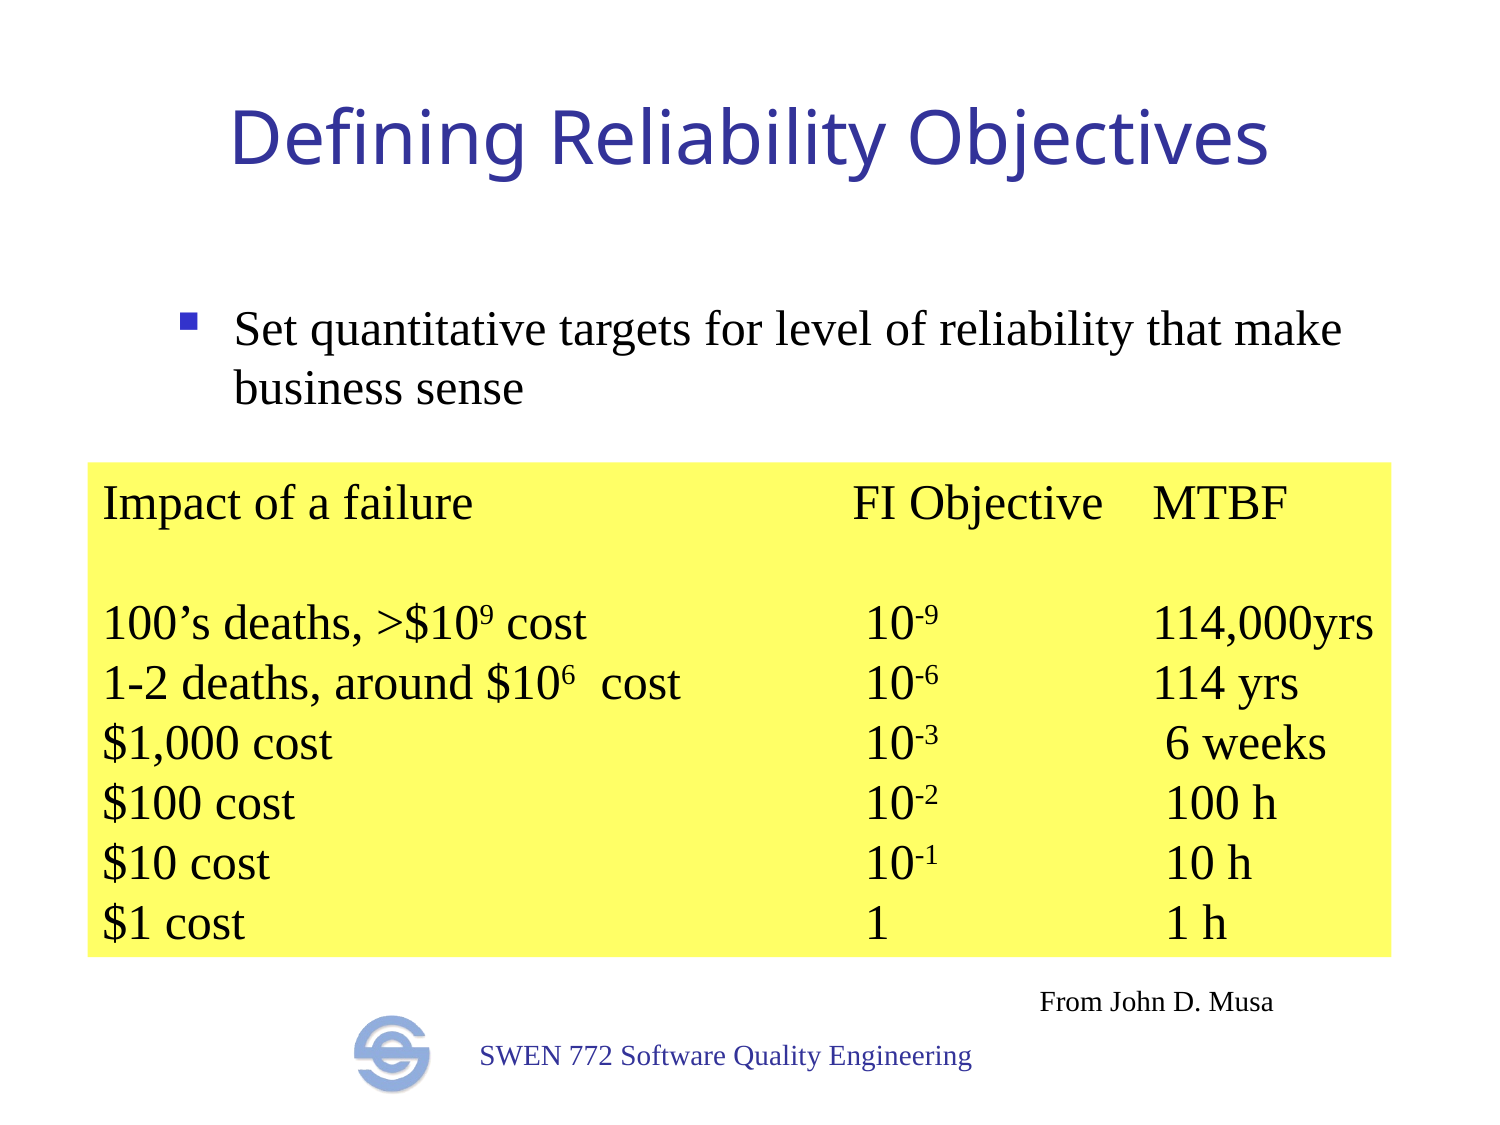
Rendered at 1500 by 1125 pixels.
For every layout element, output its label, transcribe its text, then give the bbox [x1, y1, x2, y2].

title Defining Reliability Objectives [112, 49, 1388, 188]
text_box Impact of a failure FI Objective MTBF 100’s deaths, >$109 cost 10-9 114,000yrs 1-2 deaths, around $106 cost 10-6 114 yrs $1,000 cost 10-3 6 weeks $100 cost 10-2 100 h $10 cost 10-1 10 h $1 cost 1 1 h [87, 462, 1392, 958]
picture [350, 1012, 437, 1100]
text_box From John D. Musa [1024, 974, 1289, 1025]
list Set quantitative targets for level of reliability that make business sense [162, 287, 1363, 451]
